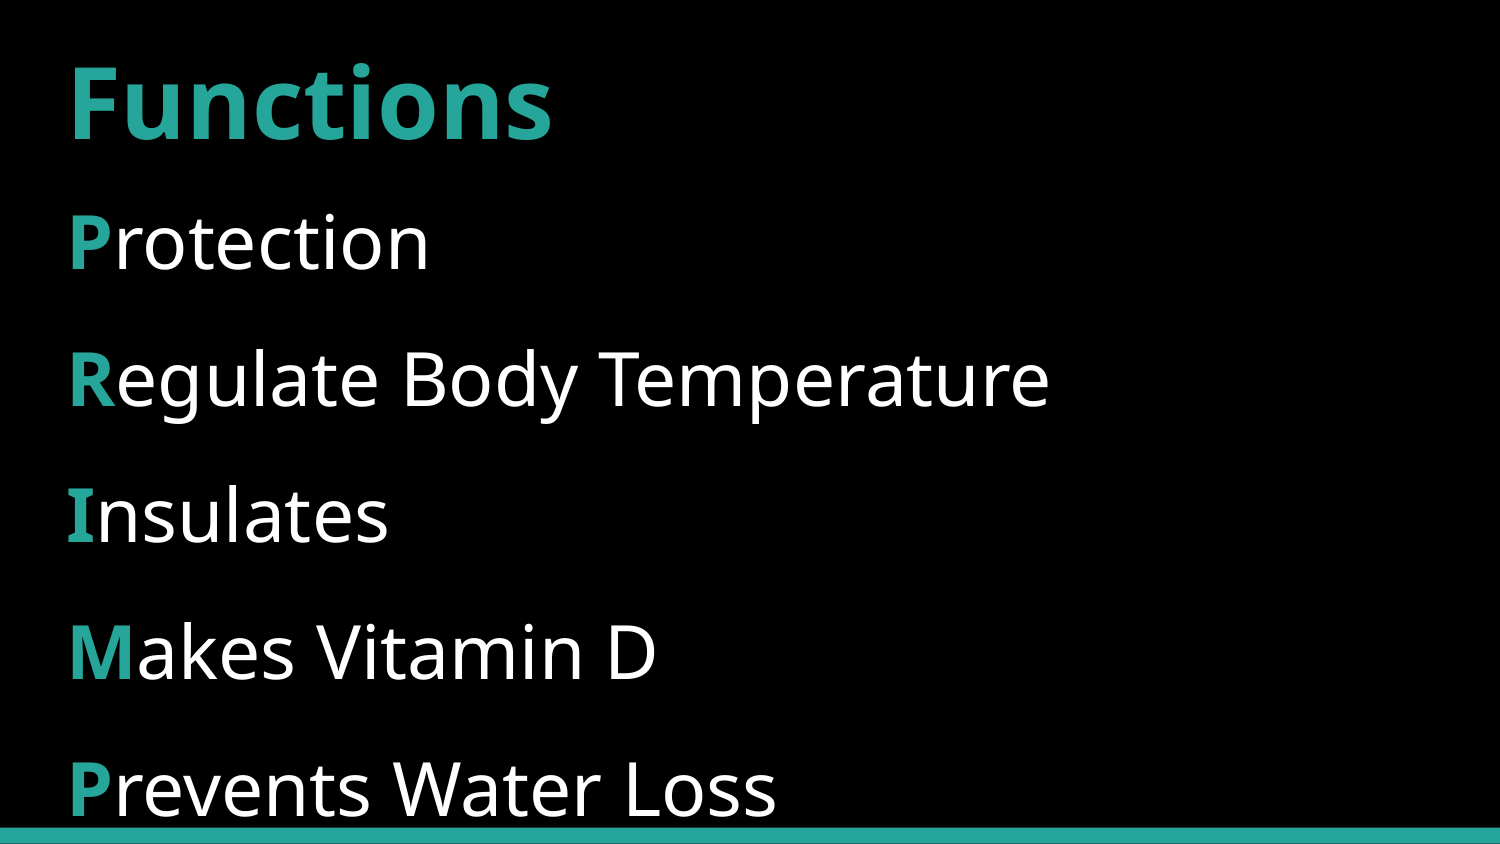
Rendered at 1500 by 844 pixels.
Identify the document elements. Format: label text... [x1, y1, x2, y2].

title Functions [51, 24, 1449, 165]
list Protection Regulate Body Temperature Insulates Makes Vitamin D Prevents Water Loss [51, 165, 1449, 798]
